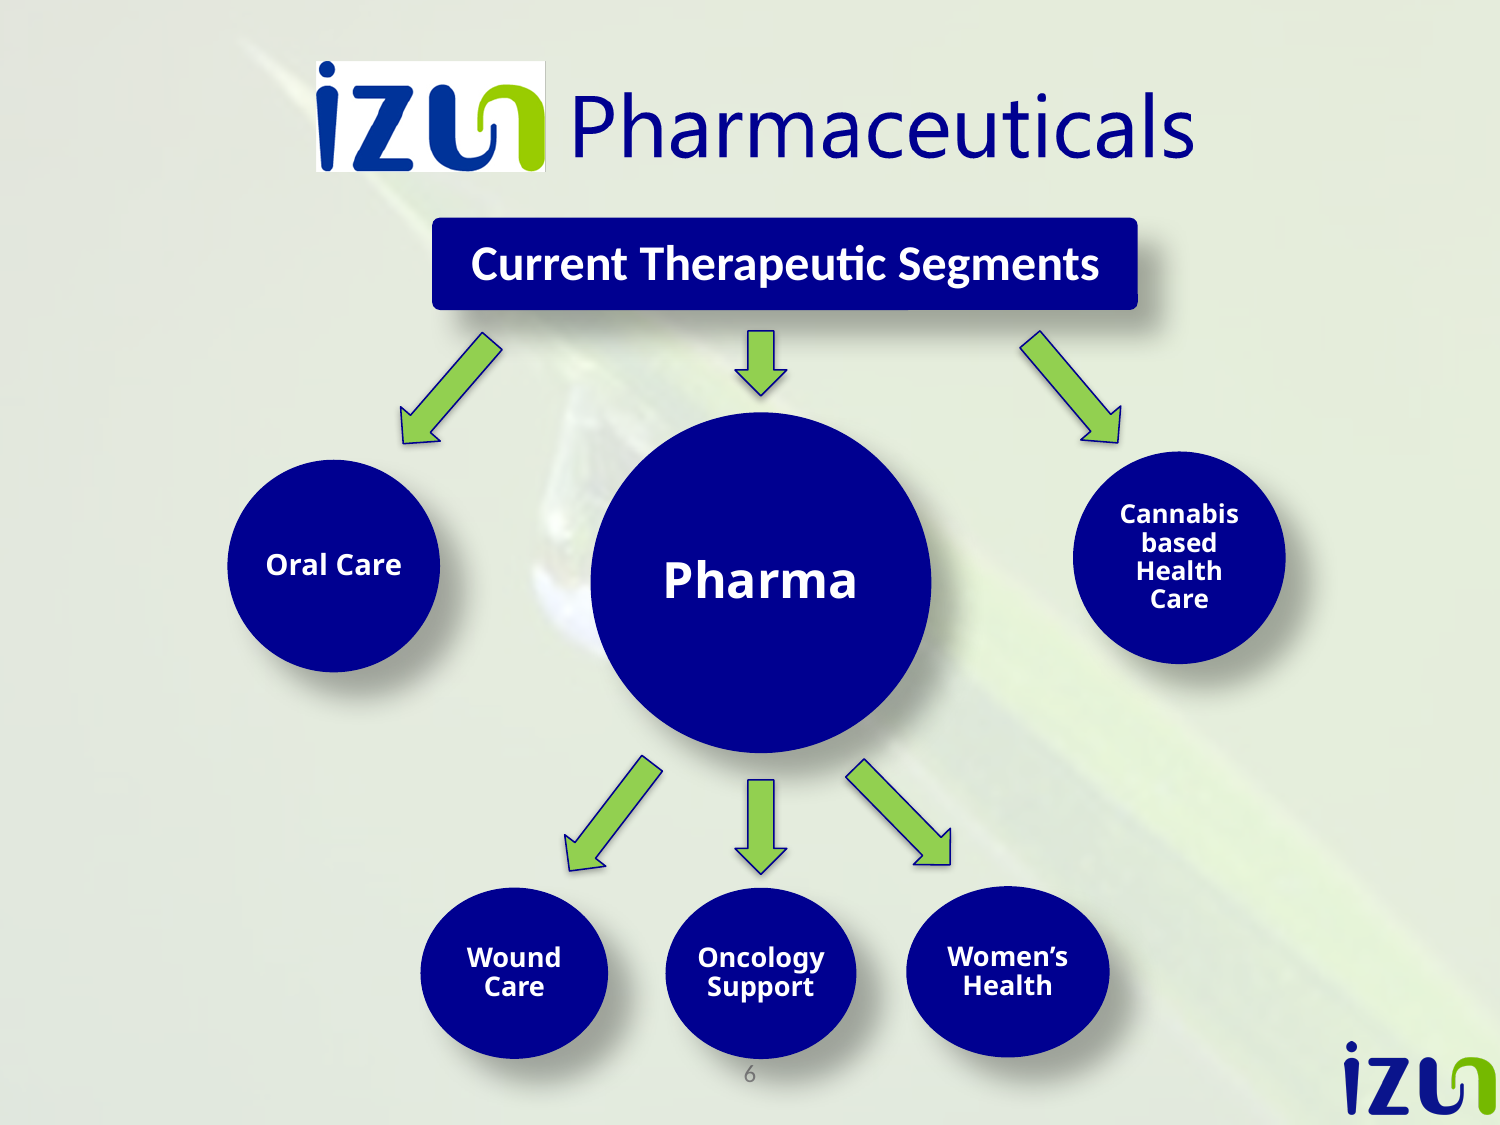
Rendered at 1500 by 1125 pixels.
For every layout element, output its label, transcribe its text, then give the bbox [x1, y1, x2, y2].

slide_number 6 [575, 1099, 925, 1103]
picture [273, 39, 1227, 216]
text_box [399, 331, 503, 439]
picture [1344, 1041, 1496, 1124]
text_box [980, 440, 1421, 679]
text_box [544, 411, 977, 754]
text_box [734, 779, 788, 851]
text_box [734, 330, 788, 397]
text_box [274, 853, 512, 1091]
text_box [563, 763, 664, 850]
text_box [514, 853, 787, 1091]
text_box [204, 441, 539, 679]
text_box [789, 853, 1282, 1091]
text_box [845, 763, 952, 850]
text_box [1019, 330, 1122, 438]
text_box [431, 217, 1138, 311]
